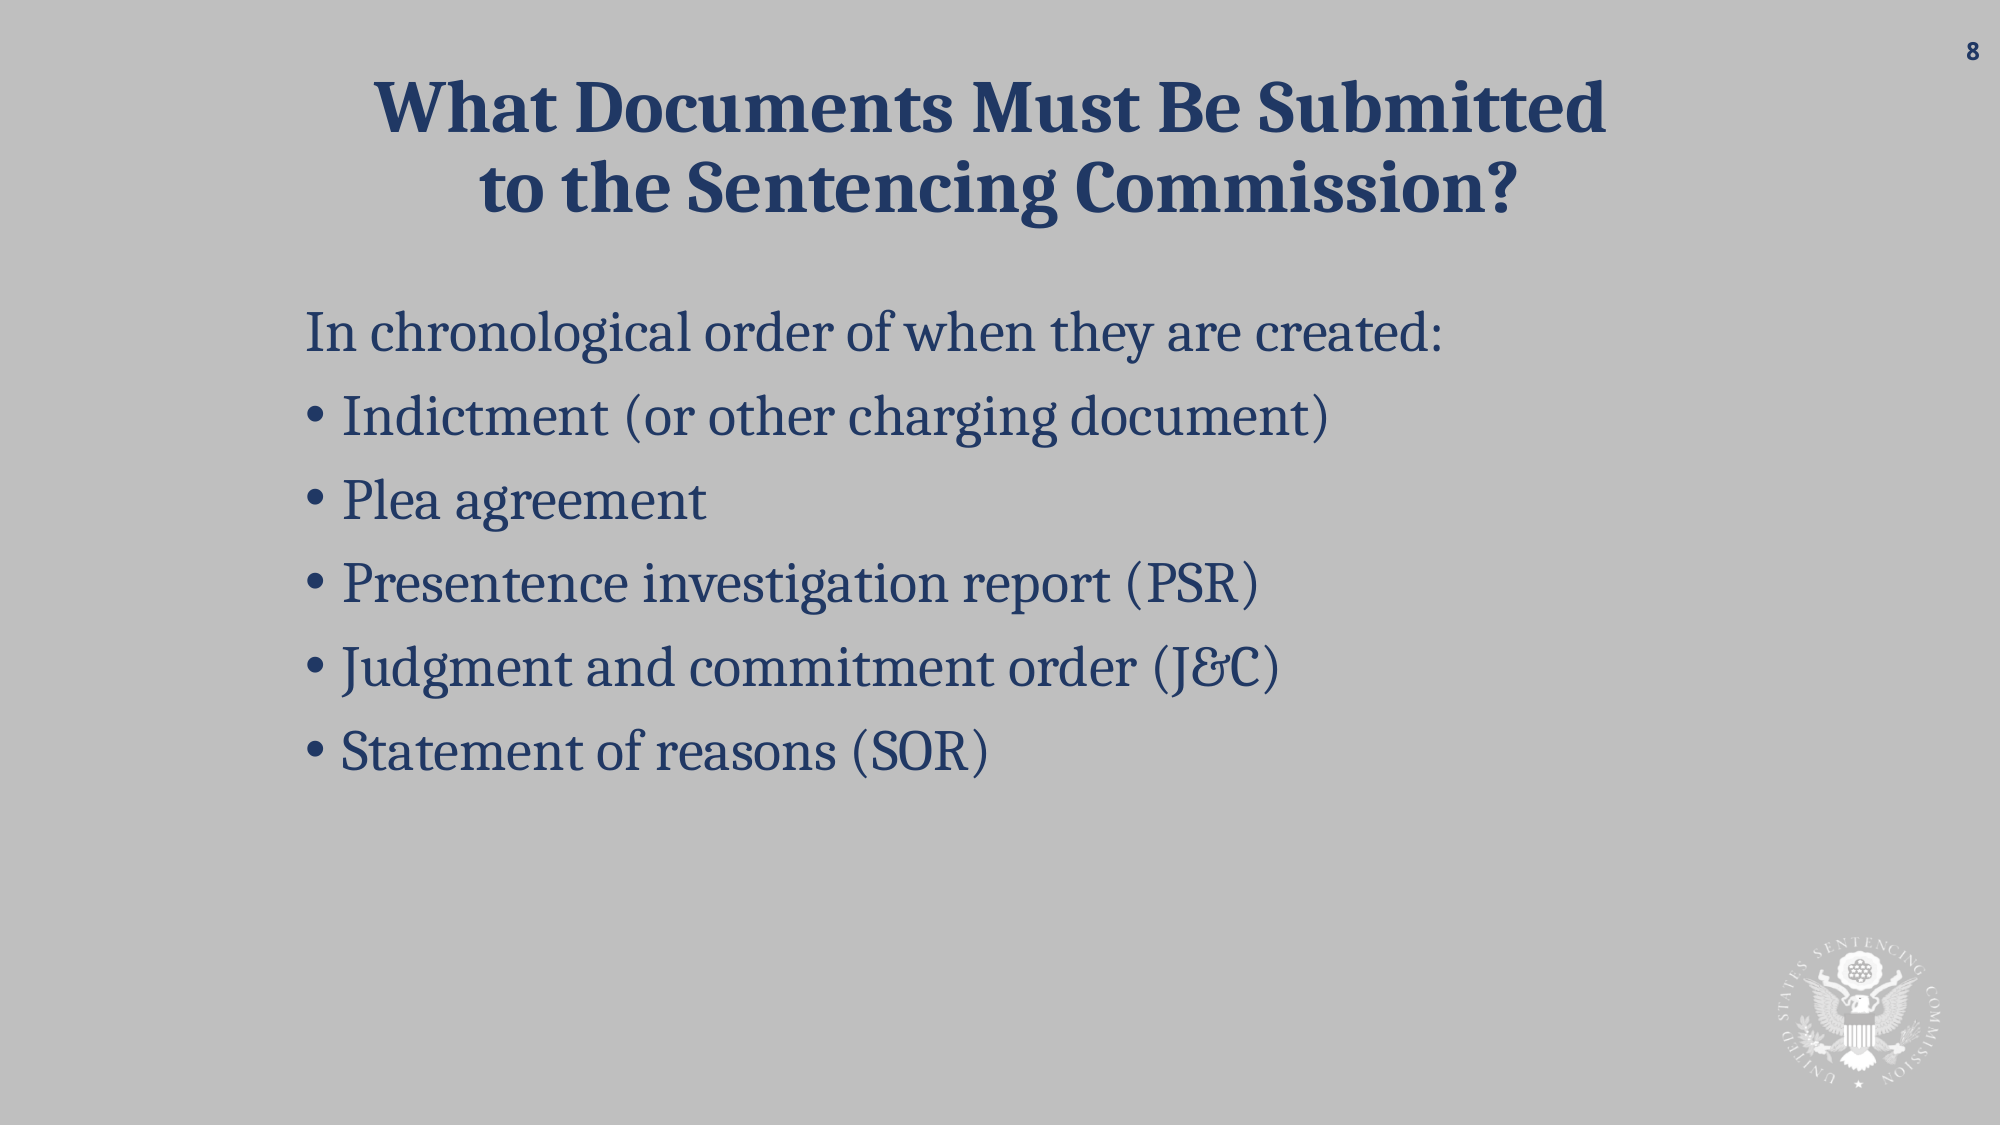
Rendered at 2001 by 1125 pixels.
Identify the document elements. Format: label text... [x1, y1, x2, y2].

list In chronological order of when they are created: Indictment (or other charging document) Plea agreement Presentence investigation report (PSR) Judgment and commitment order (J&C) Statement of reasons (SOR) [290, 293, 1941, 1008]
title What Documents Must Be Submitted to the Sentencing Commission? [0, 59, 2000, 259]
